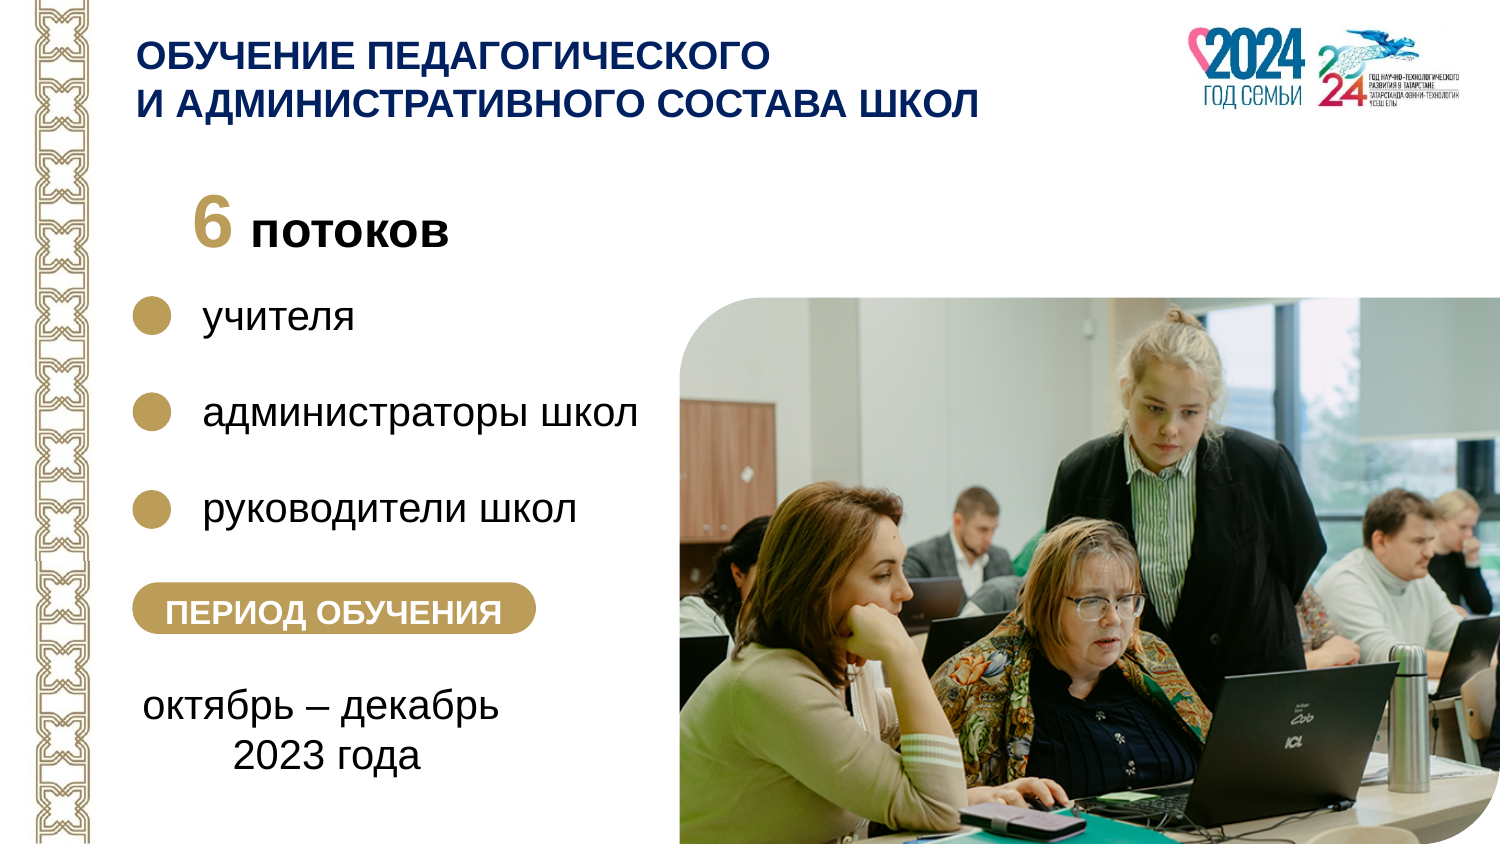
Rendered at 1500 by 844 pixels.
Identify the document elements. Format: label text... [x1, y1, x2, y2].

text_box ОБУЧЕНИЕ ПЕДАГОГИЧЕСКОГО И АДМИНИСТРАТИВНОГО СОСТАВА ШКОЛ [135, 29, 1369, 126]
picture [0, 0, 1500, 844]
text_box [130, 294, 174, 338]
text_box 6 потоков [178, 159, 657, 271]
text_box учителя администраторы школ руководители школ [187, 277, 702, 538]
text_box [130, 390, 174, 434]
text_box октябрь – декабрь 2023 года [132, 670, 536, 786]
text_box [1186, 24, 1461, 112]
text_box ПЕРИОД ОБУЧЕНИЯ [132, 581, 536, 639]
text_box [130, 487, 174, 531]
